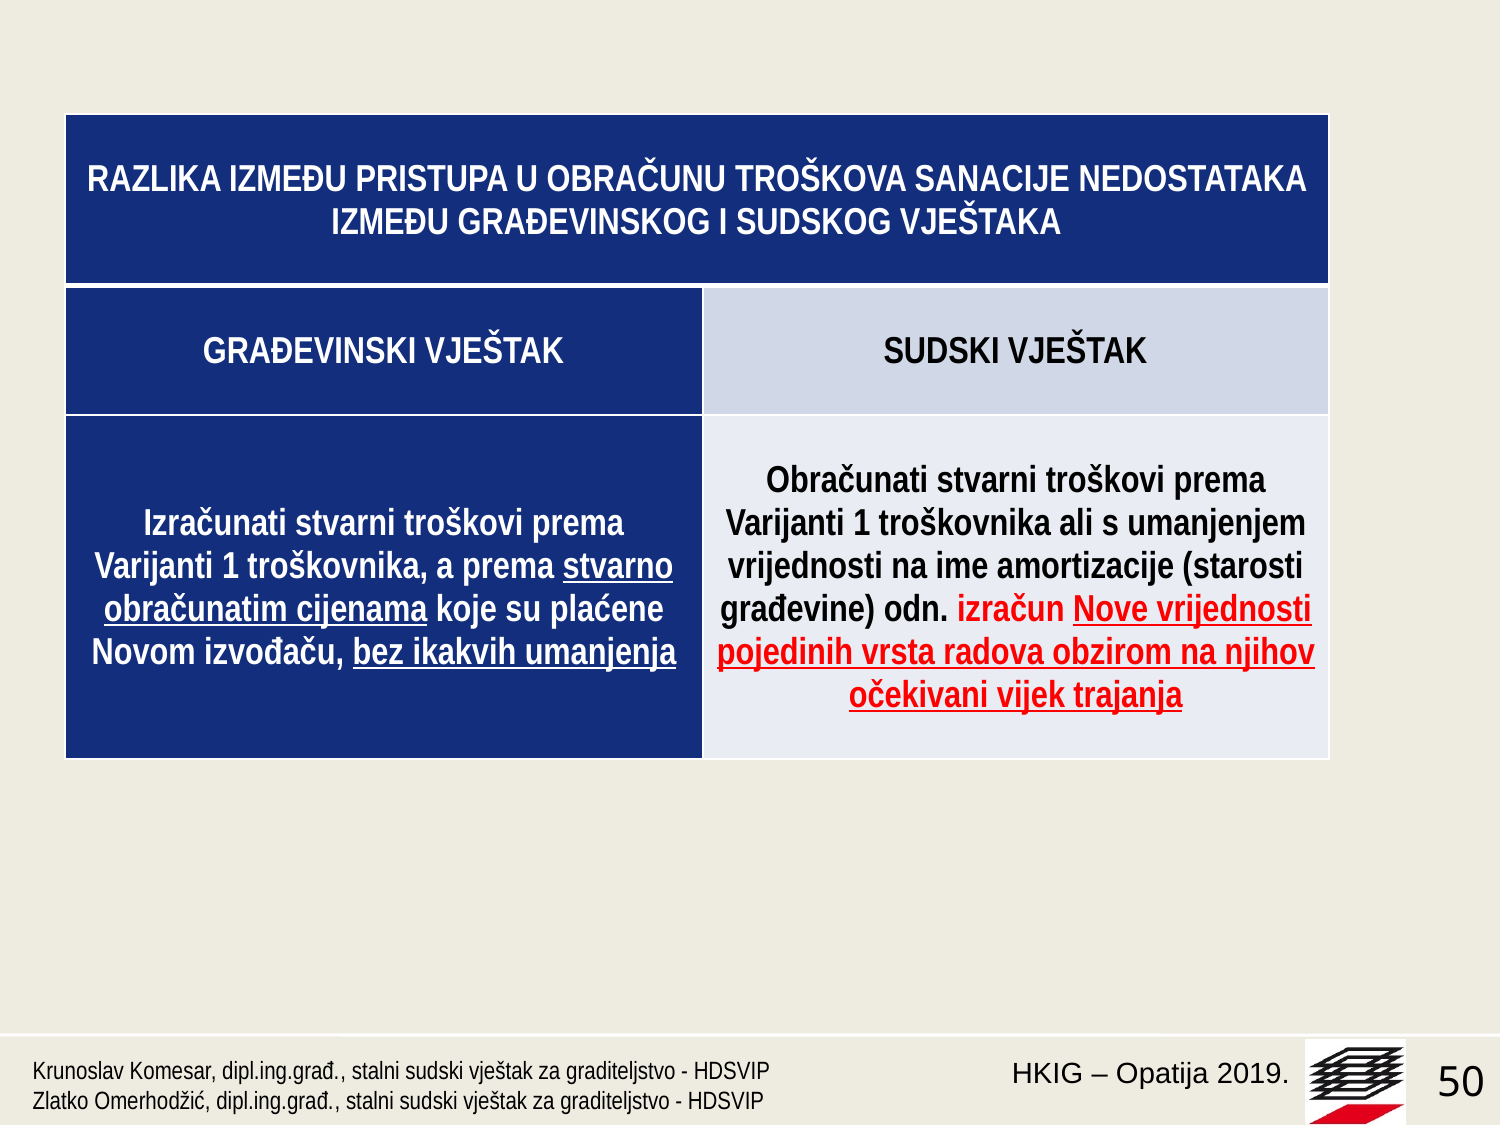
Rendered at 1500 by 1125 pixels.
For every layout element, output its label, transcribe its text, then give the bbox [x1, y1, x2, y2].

table_cell Obračunati stvarni troškovi prema Varijanti 1 troškovnika ali s umanjenjem vrijednosti na ime amortizacije (starosti građevine) odn. izračun Nove vrijednosti pojedinih vrsta radova obzirom na njihov očekivani vijek trajanja [704, 416, 1328, 758]
table_cell SUDSKI VJEŠTAK [704, 288, 1328, 414]
table_header RAZLIKA IZMEĐU PRISTUPA U OBRAČUNU TROŠKOVA SANACIJE NEDOSTATAKA IZMEĐU GRAĐEVINSKOG I SUDSKOG VJEŠTAKA [66, 115, 1328, 283]
picture [1305, 1039, 1406, 1125]
table_cell GRAĐEVINSKI VJEŠTAK [66, 288, 702, 414]
table_cell Izračunati stvarni troškovi prema Varijanti 1 troškovnika, a prema stvarno obračunatim cijenama koje su plaćene Novom izvođaču, bez ikakvih umanjenja [66, 416, 702, 758]
slide_number 50 [1316, 1046, 1500, 1125]
slide_number Krunoslav Komesar, dipl.ing.građ., stalni sudski vještak za graditeljstvo - HDSVIP Zlatko Omerhodžić, dipl.ing.građ., stalni sudski vještak za graditeljstvo - HDSVIP [17, 1046, 999, 1125]
